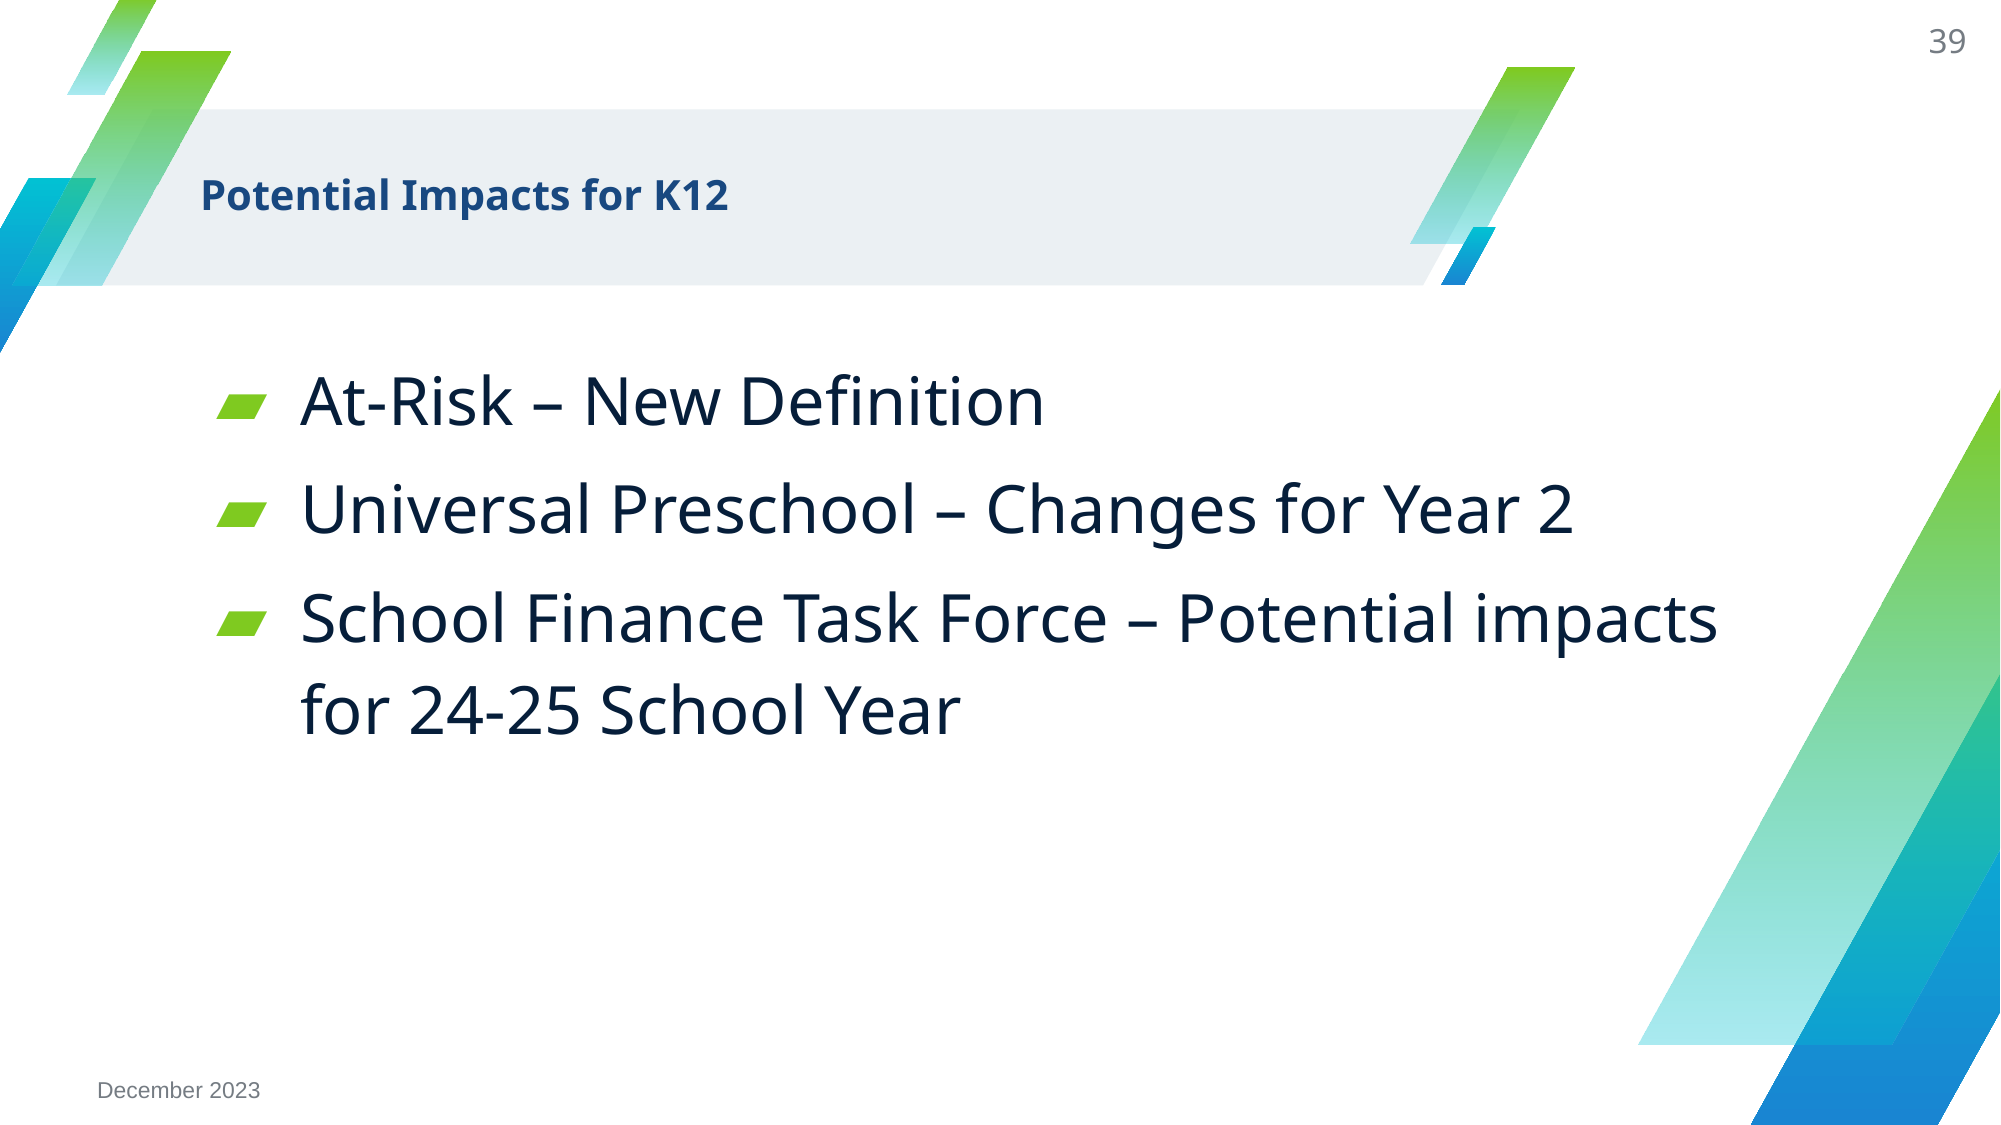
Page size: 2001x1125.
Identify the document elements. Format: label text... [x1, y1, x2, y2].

text_box December 2023 [82, 1068, 341, 1111]
list At-Risk – New Definition Universal Preschool – Changes for Year 2 School Finance Task Force – Potential impacts for 24-25 School Year [200, 346, 1731, 1003]
title Potential Impacts for K12 [200, 108, 1519, 287]
slide_number 39 [1871, 0, 1967, 87]
